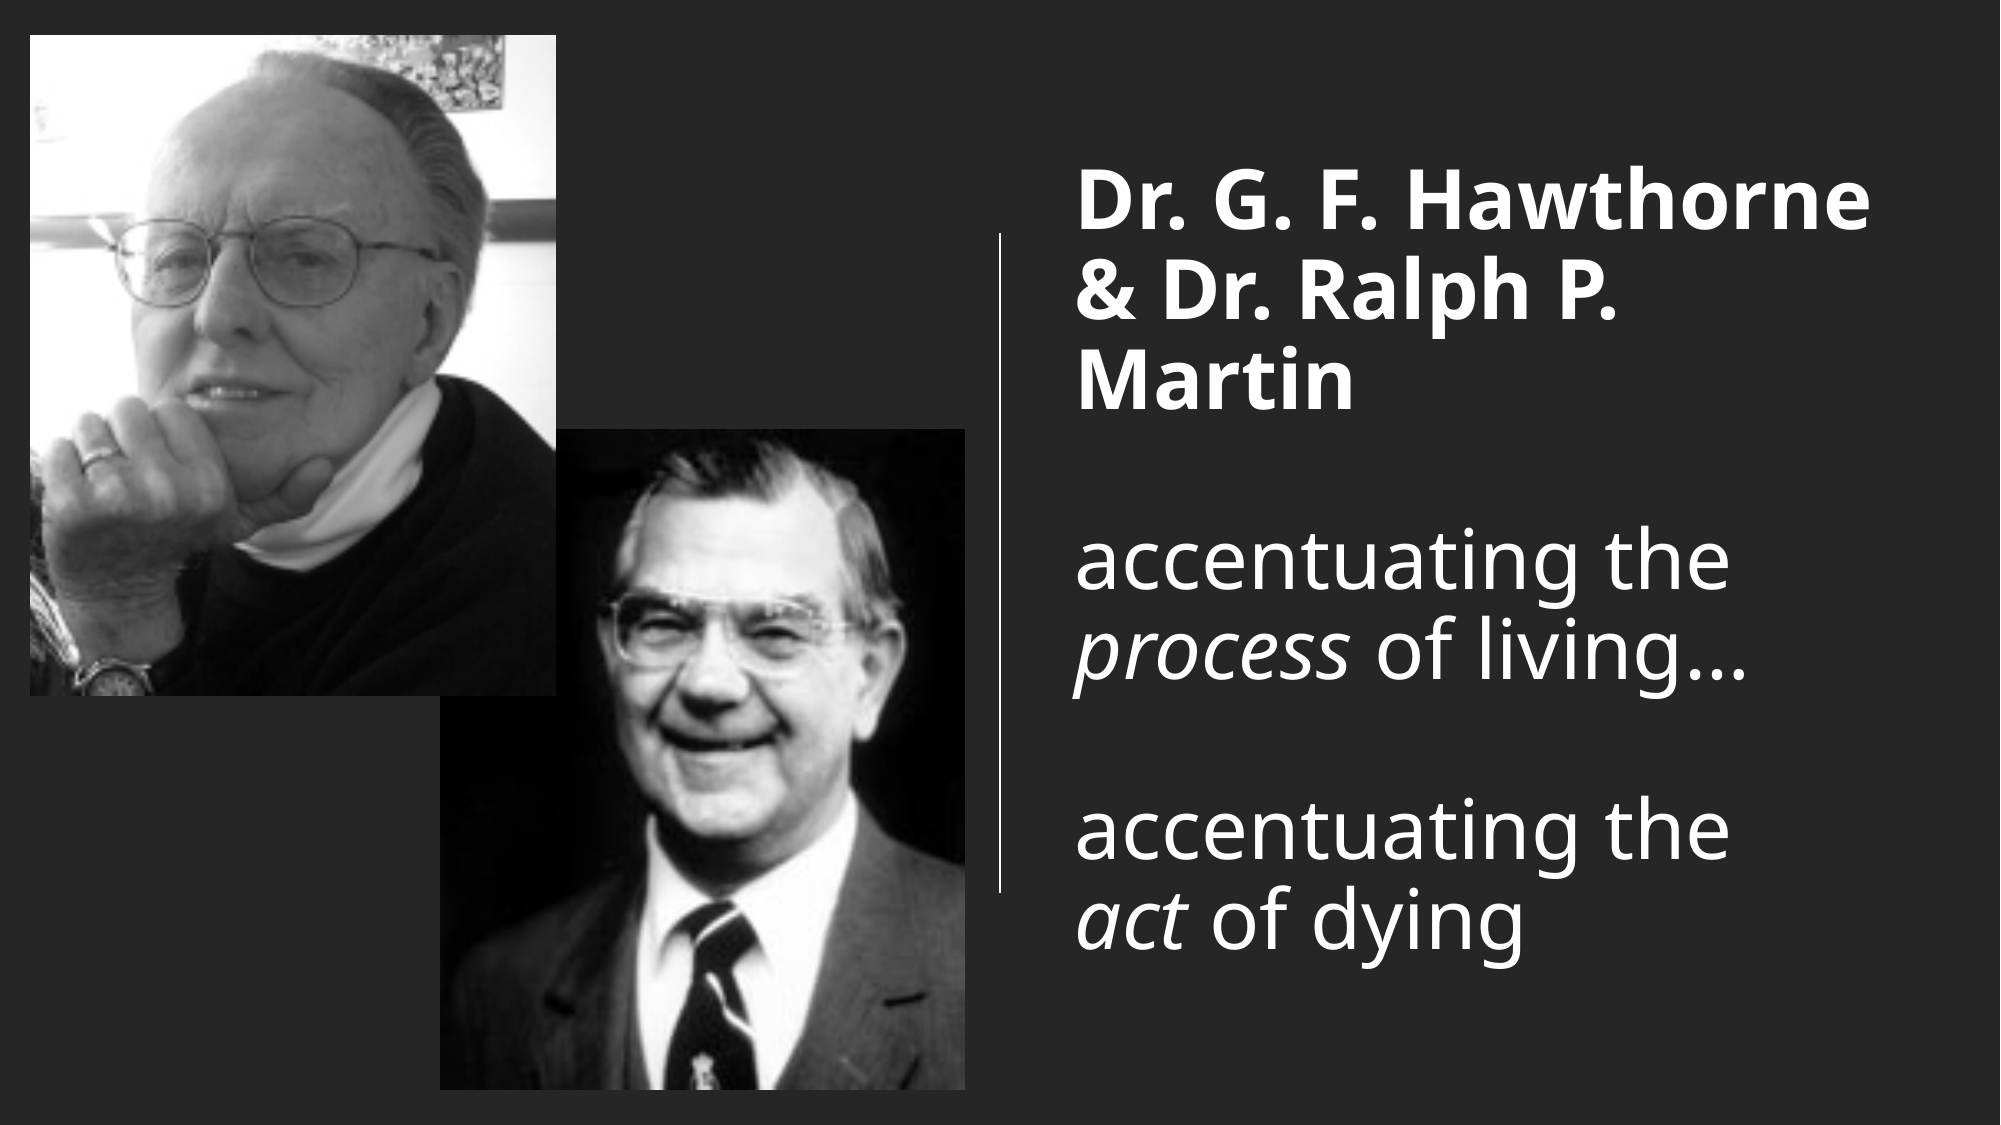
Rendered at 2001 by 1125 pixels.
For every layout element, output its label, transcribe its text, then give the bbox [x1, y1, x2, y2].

title Dr. G. F. Hawthorne & Dr. Ralph P. Martin accentuating the process of living… accentuating the act of dying [999, 0, 2000, 1125]
picture [30, 34, 965, 1090]
